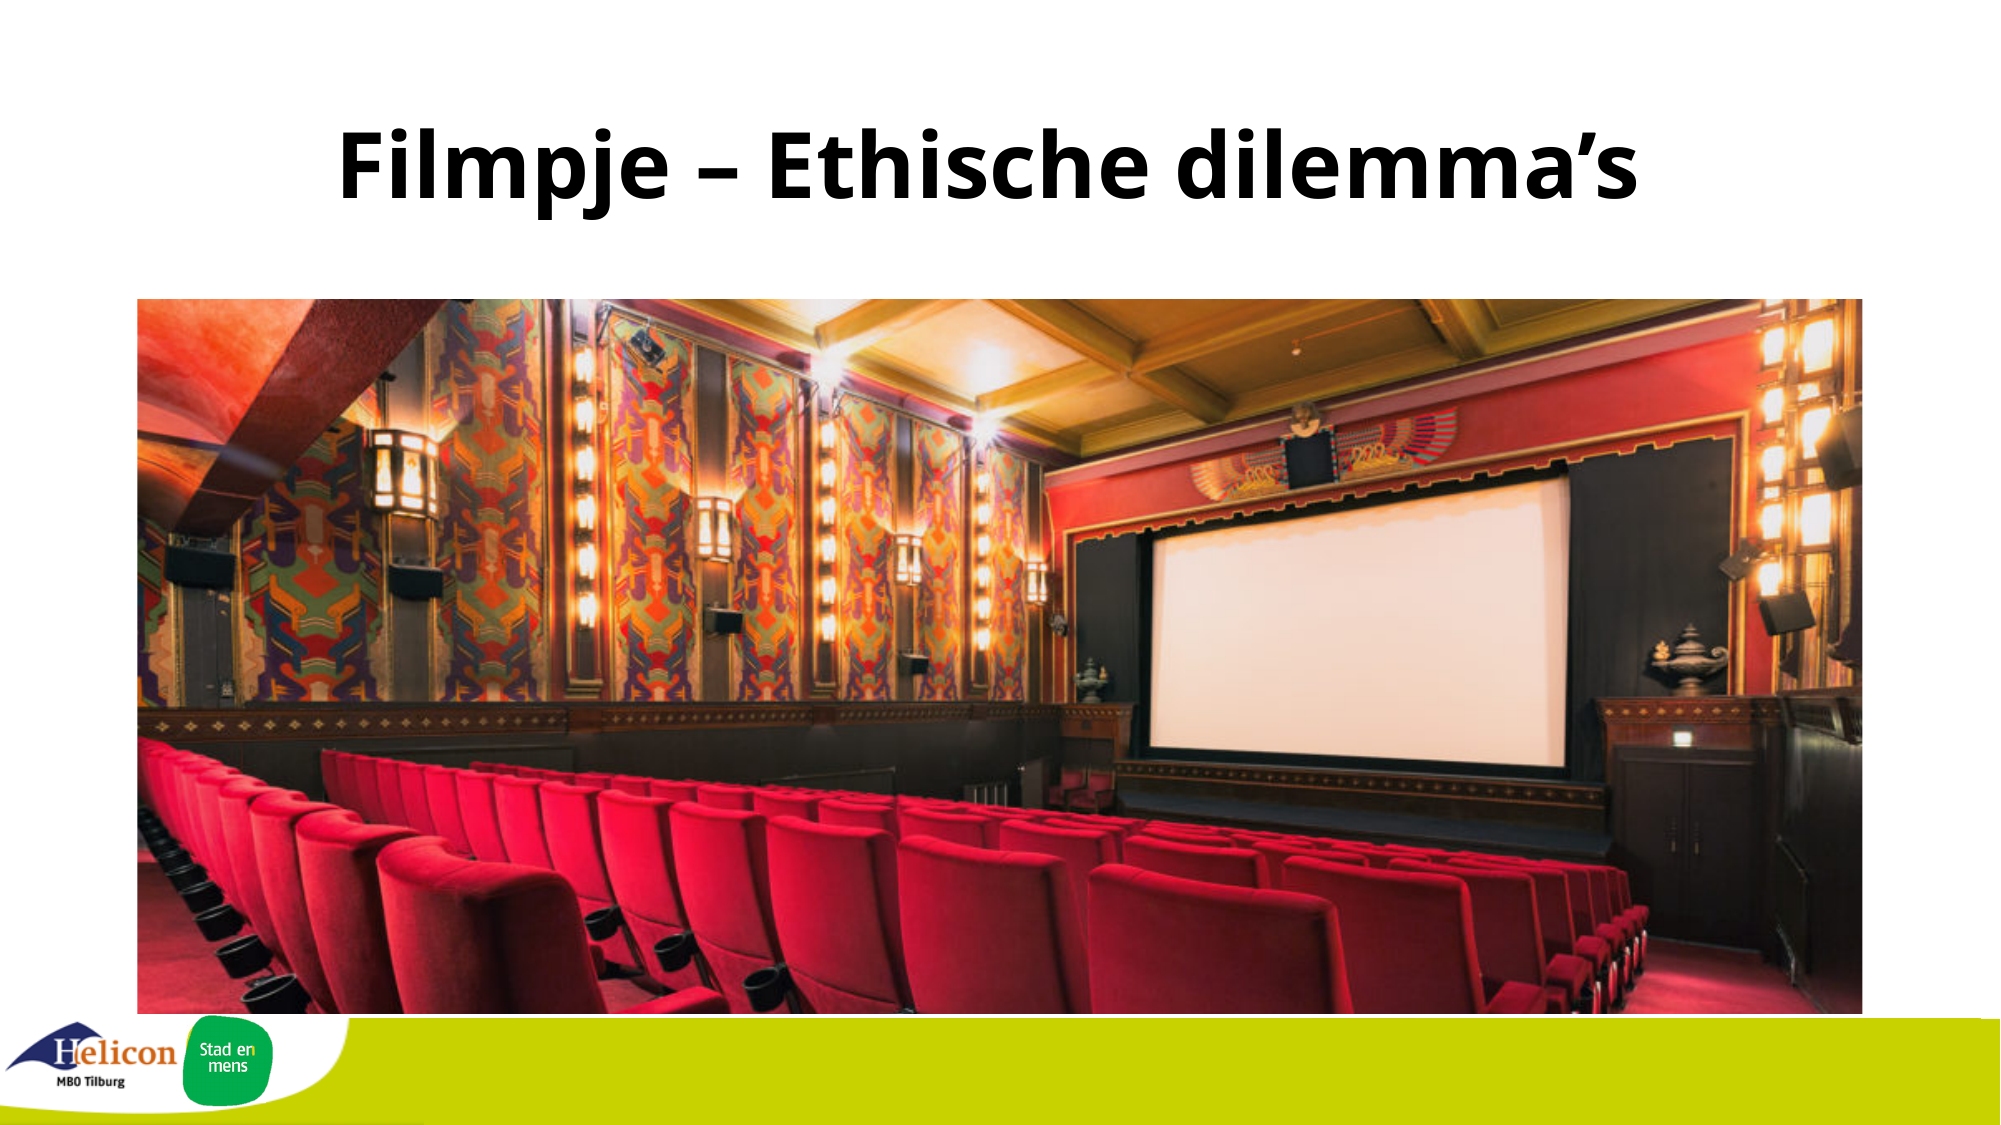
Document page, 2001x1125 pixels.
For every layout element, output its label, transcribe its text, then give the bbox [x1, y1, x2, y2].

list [137, 299, 1863, 1014]
title Filmpje – Ethische dilemma’s [137, 59, 1863, 278]
picture [0, 1014, 424, 1125]
